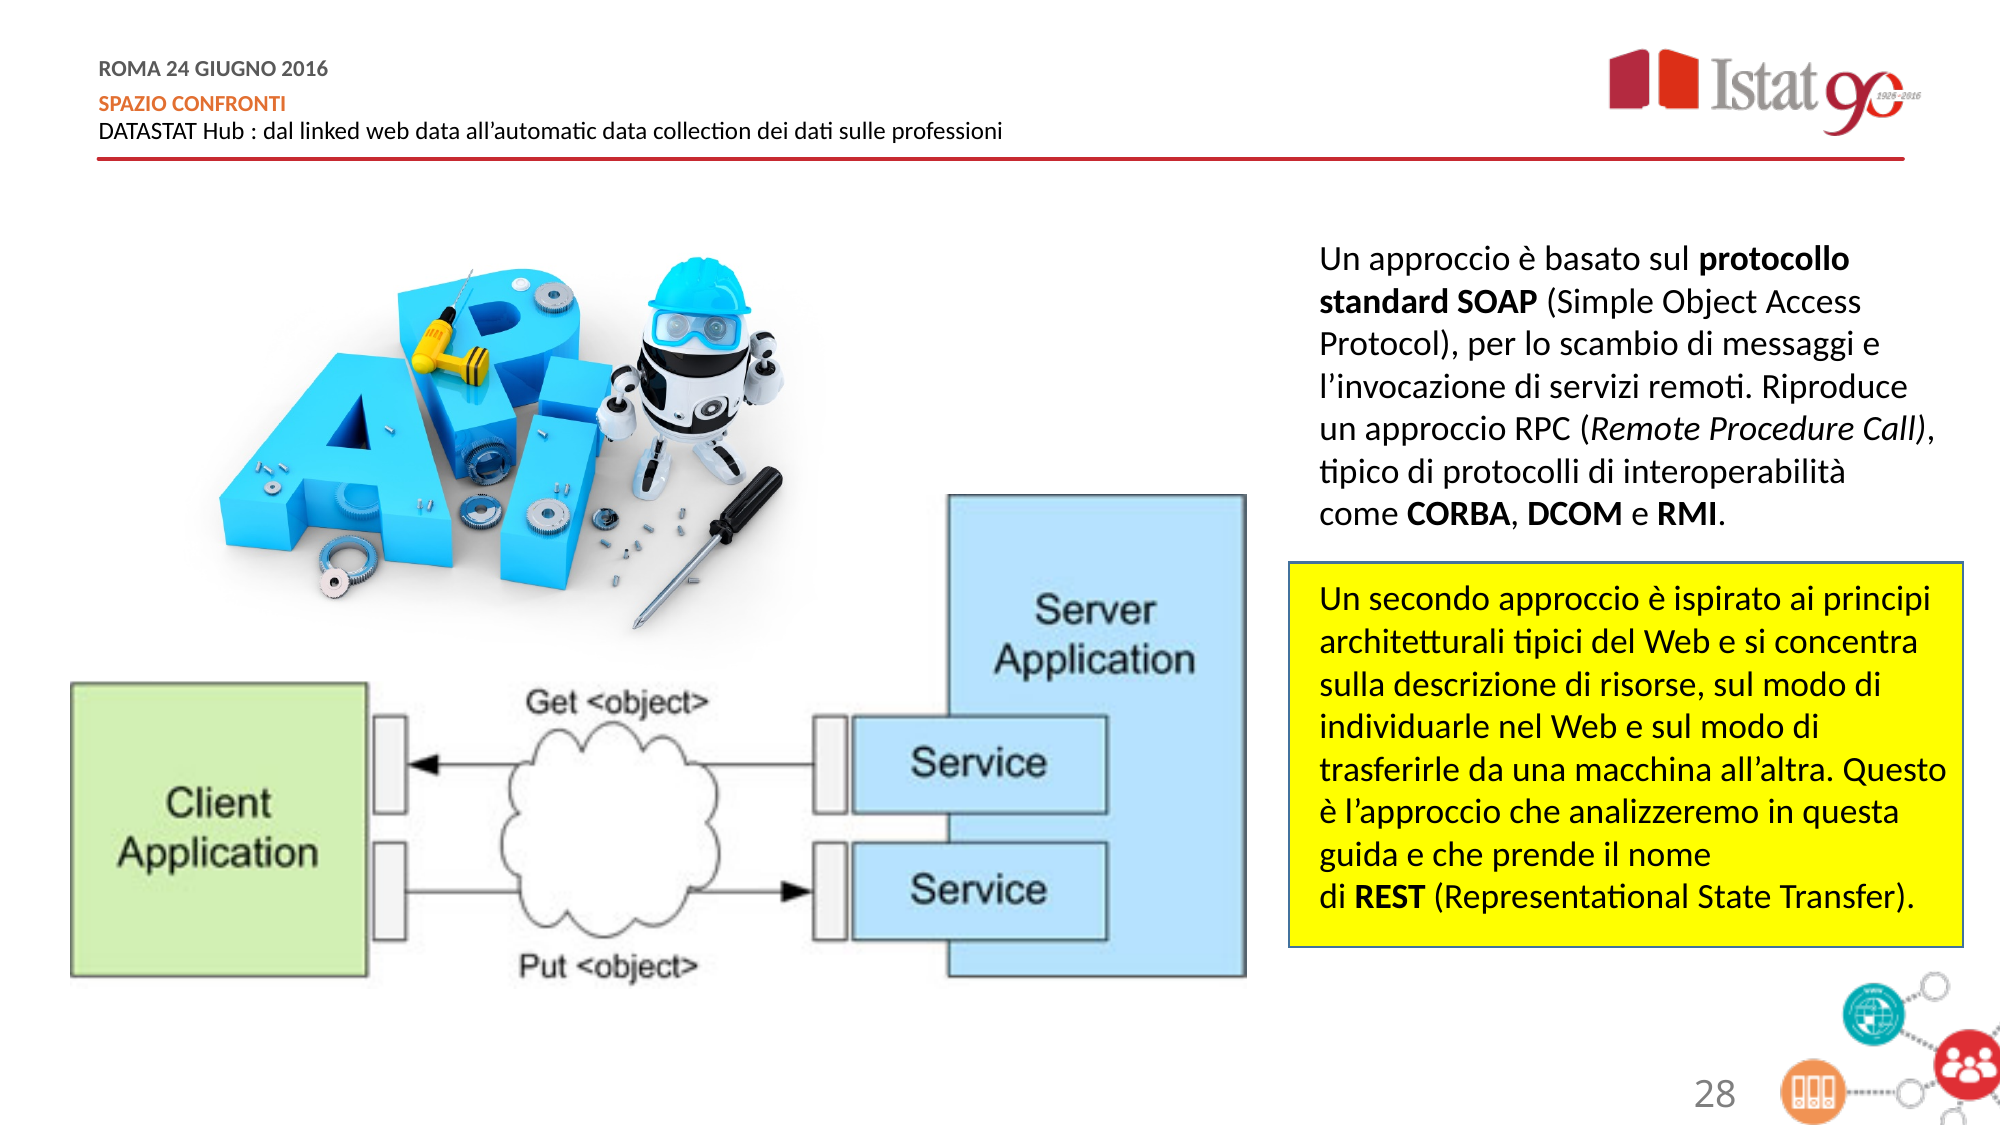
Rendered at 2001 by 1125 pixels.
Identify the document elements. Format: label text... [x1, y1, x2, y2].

slide_number 28 [1633, 1062, 1752, 1116]
text_box [1288, 561, 1964, 948]
picture [70, 165, 1247, 989]
text_box Un approccio è basato sul protocollo standard SOAP (Simple Object Access Protocol), per lo scambio di messaggi e l’invocazione di servizi remoti. Riproduce un approccio RPC (Remote Procedure Call), tipico di protocolli di interoperabilità come CORBA, DCOM e RMI. Un secondo approccio è ispirato ai principi architetturali tipici del Web e si concentra sulla descrizione di risorse, sul modo di individuarle nel Web e sul modo di trasferirle da una macchina all’altra. Questo è l’approccio che analizzeremo in questa guida e che prende il nome di REST (Representational State Transfer). [1304, 227, 1963, 923]
picture [1602, 29, 1928, 159]
